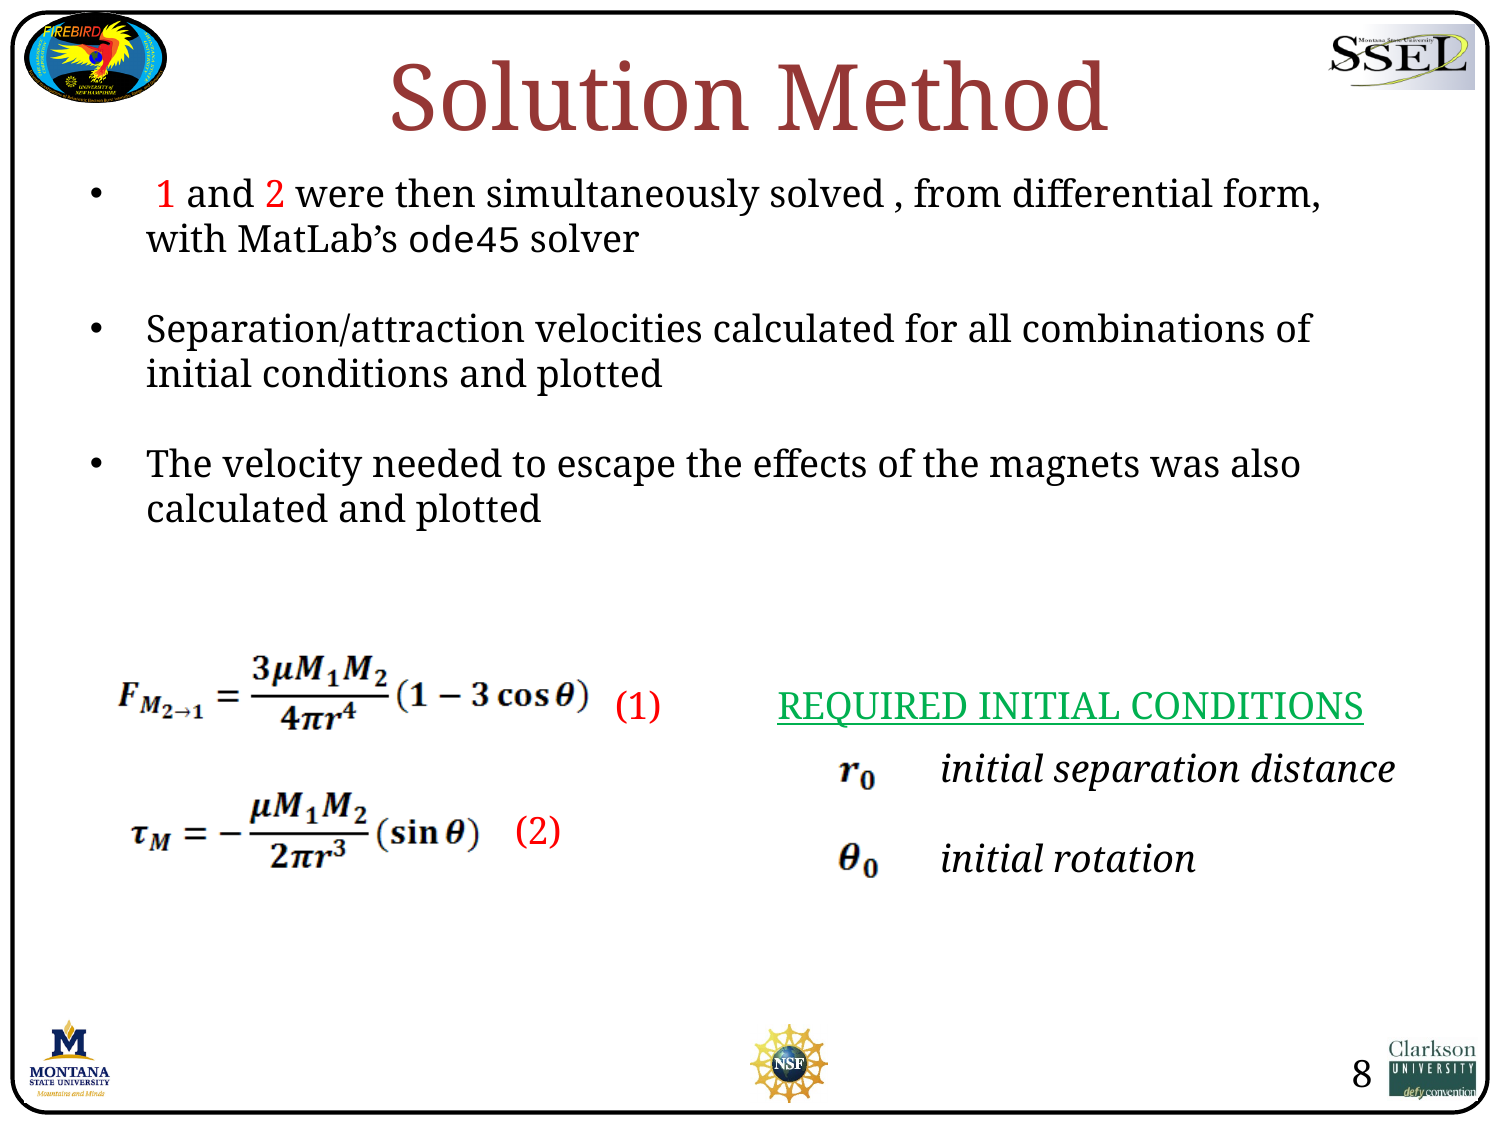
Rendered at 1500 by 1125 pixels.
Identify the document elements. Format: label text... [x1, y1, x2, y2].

picture [124, 787, 488, 875]
text_box REQUIRED INITIAL CONDITIONS [762, 674, 1400, 735]
title Solution Method [174, 0, 1325, 162]
picture [1387, 1037, 1478, 1101]
text_box (2) [500, 799, 613, 860]
picture [750, 1024, 828, 1103]
picture [24, 12, 167, 103]
text_box 1 and 2 were then simultaneously solved , from differential form, with MatLab’s ode45 solver Separation/attraction velocities calculated for all combinations of initial conditions and plotted The velocity needed to escape the effects of the magnets was also calculated and plotted [74, 162, 1425, 538]
slide_number 8 [1074, 1042, 1388, 1103]
picture [1325, 24, 1475, 90]
text_box initial separation distance initial rotation [924, 737, 1413, 888]
picture [824, 749, 887, 890]
picture [112, 649, 601, 735]
text_box (1) [604, 674, 700, 735]
picture [24, 1012, 115, 1103]
